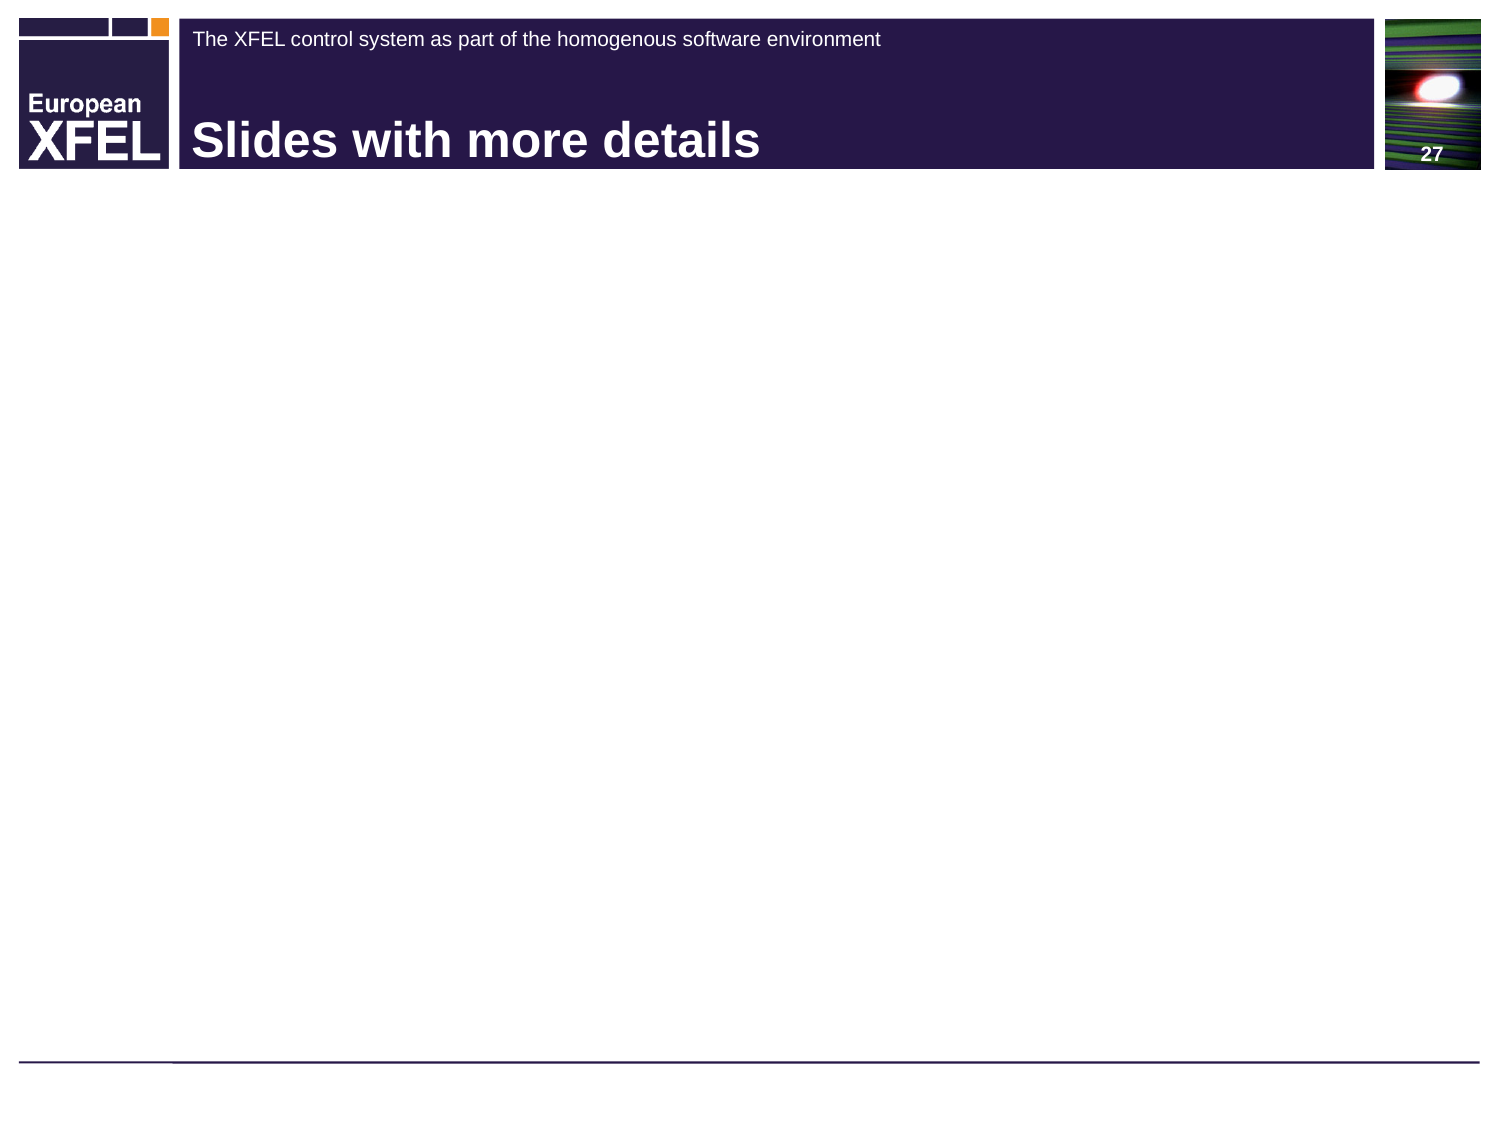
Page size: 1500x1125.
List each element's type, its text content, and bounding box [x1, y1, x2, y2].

picture [1385, 19, 1481, 170]
title Slides with more details [179, 88, 1375, 168]
picture [19, 18, 169, 169]
slide_number 27 [1384, 18, 1480, 169]
